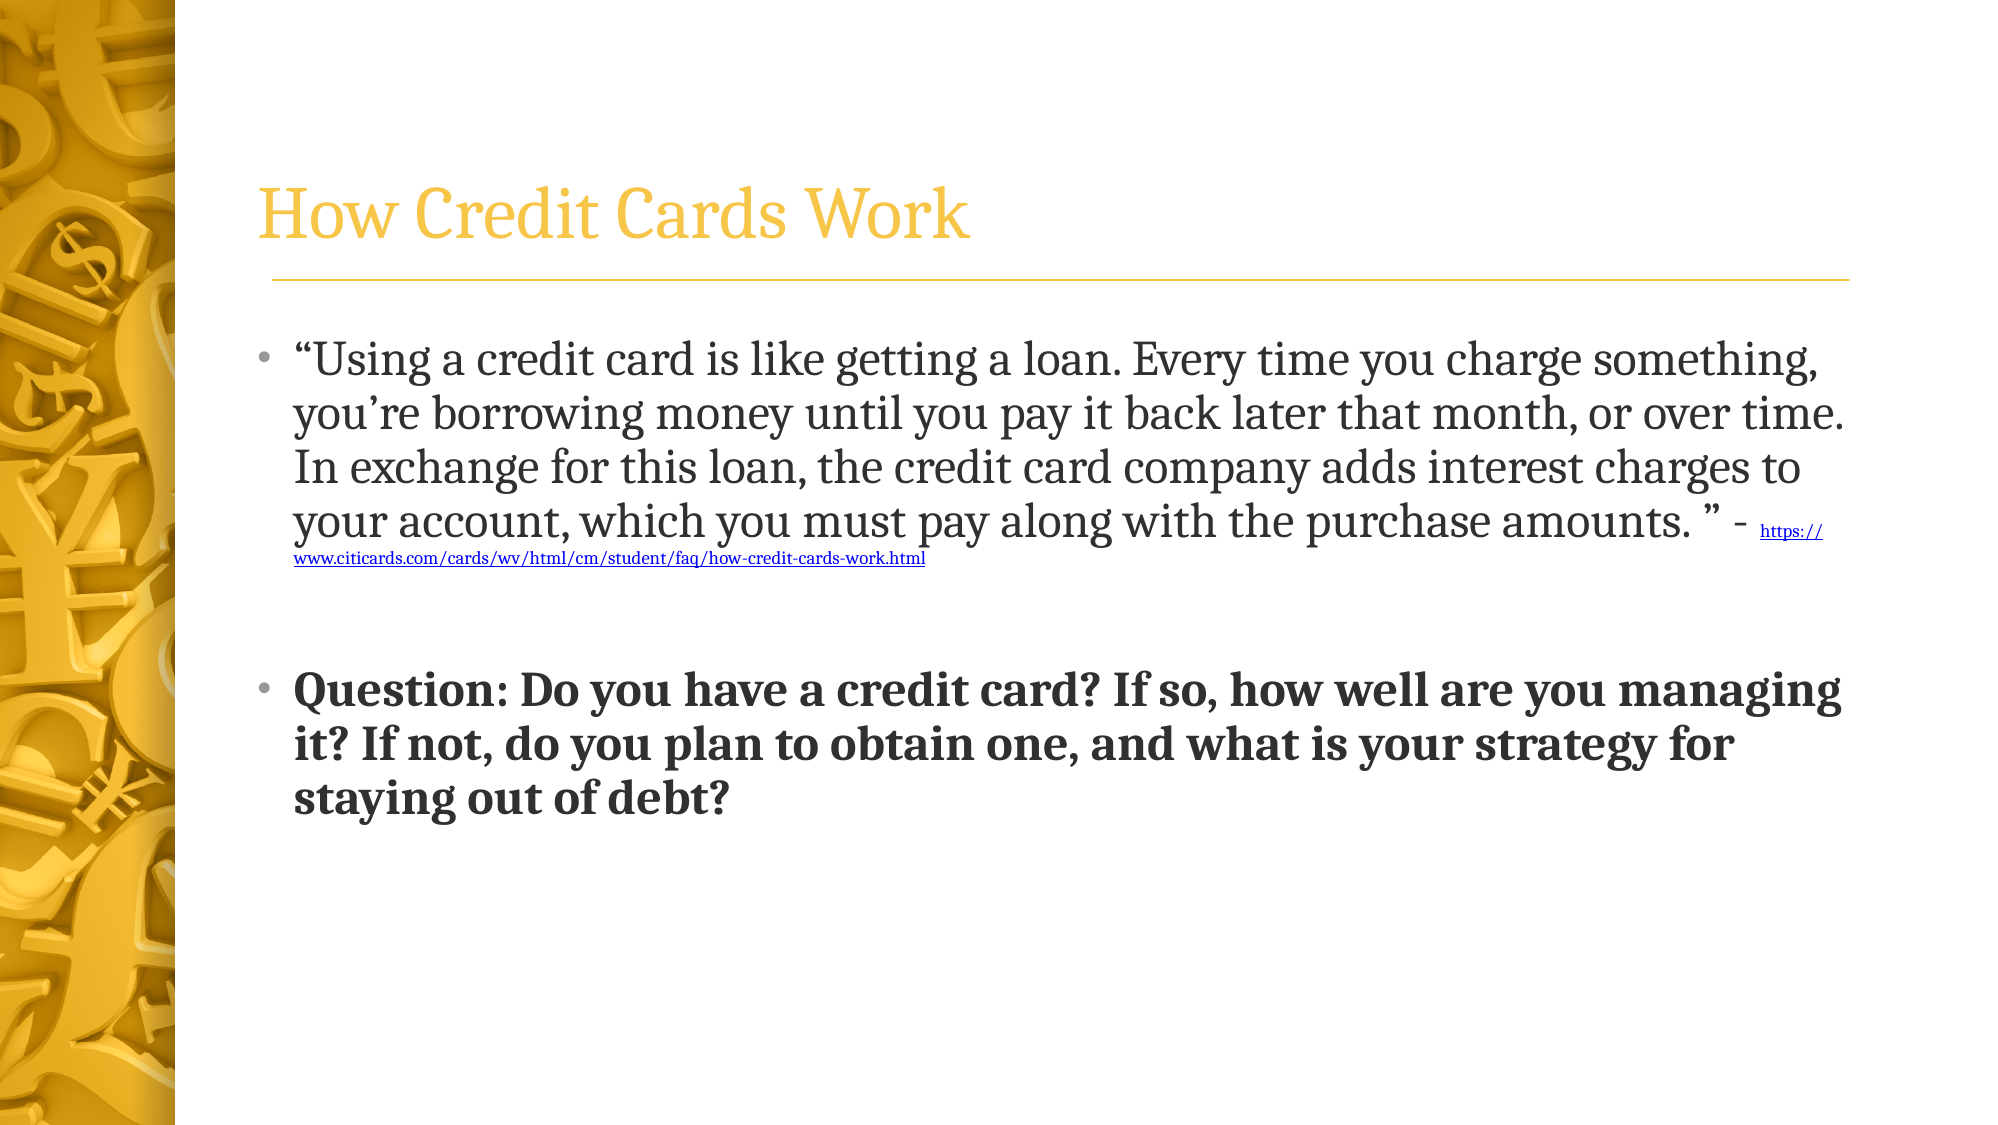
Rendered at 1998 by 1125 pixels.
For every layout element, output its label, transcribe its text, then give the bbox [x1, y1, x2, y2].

list “Using a credit card is like getting a loan. Every time you charge something, you’re borrowing money until you pay it back later that month, or over time. In exchange for this loan, the credit card company adds interest charges to your account, which you must pay along with the purchase amounts. ” - https://www.citicards.com/cards/wv/html/cm/student/faq/how-credit-cards-work.html Question: Do you have a credit card? If so, how well are you managing it? If not, do you plan to obtain one, and what is your strategy for staying out of debt? [249, 324, 1863, 1013]
title How Credit Cards Work [249, 61, 1863, 263]
picture [0, 0, 175, 1125]
